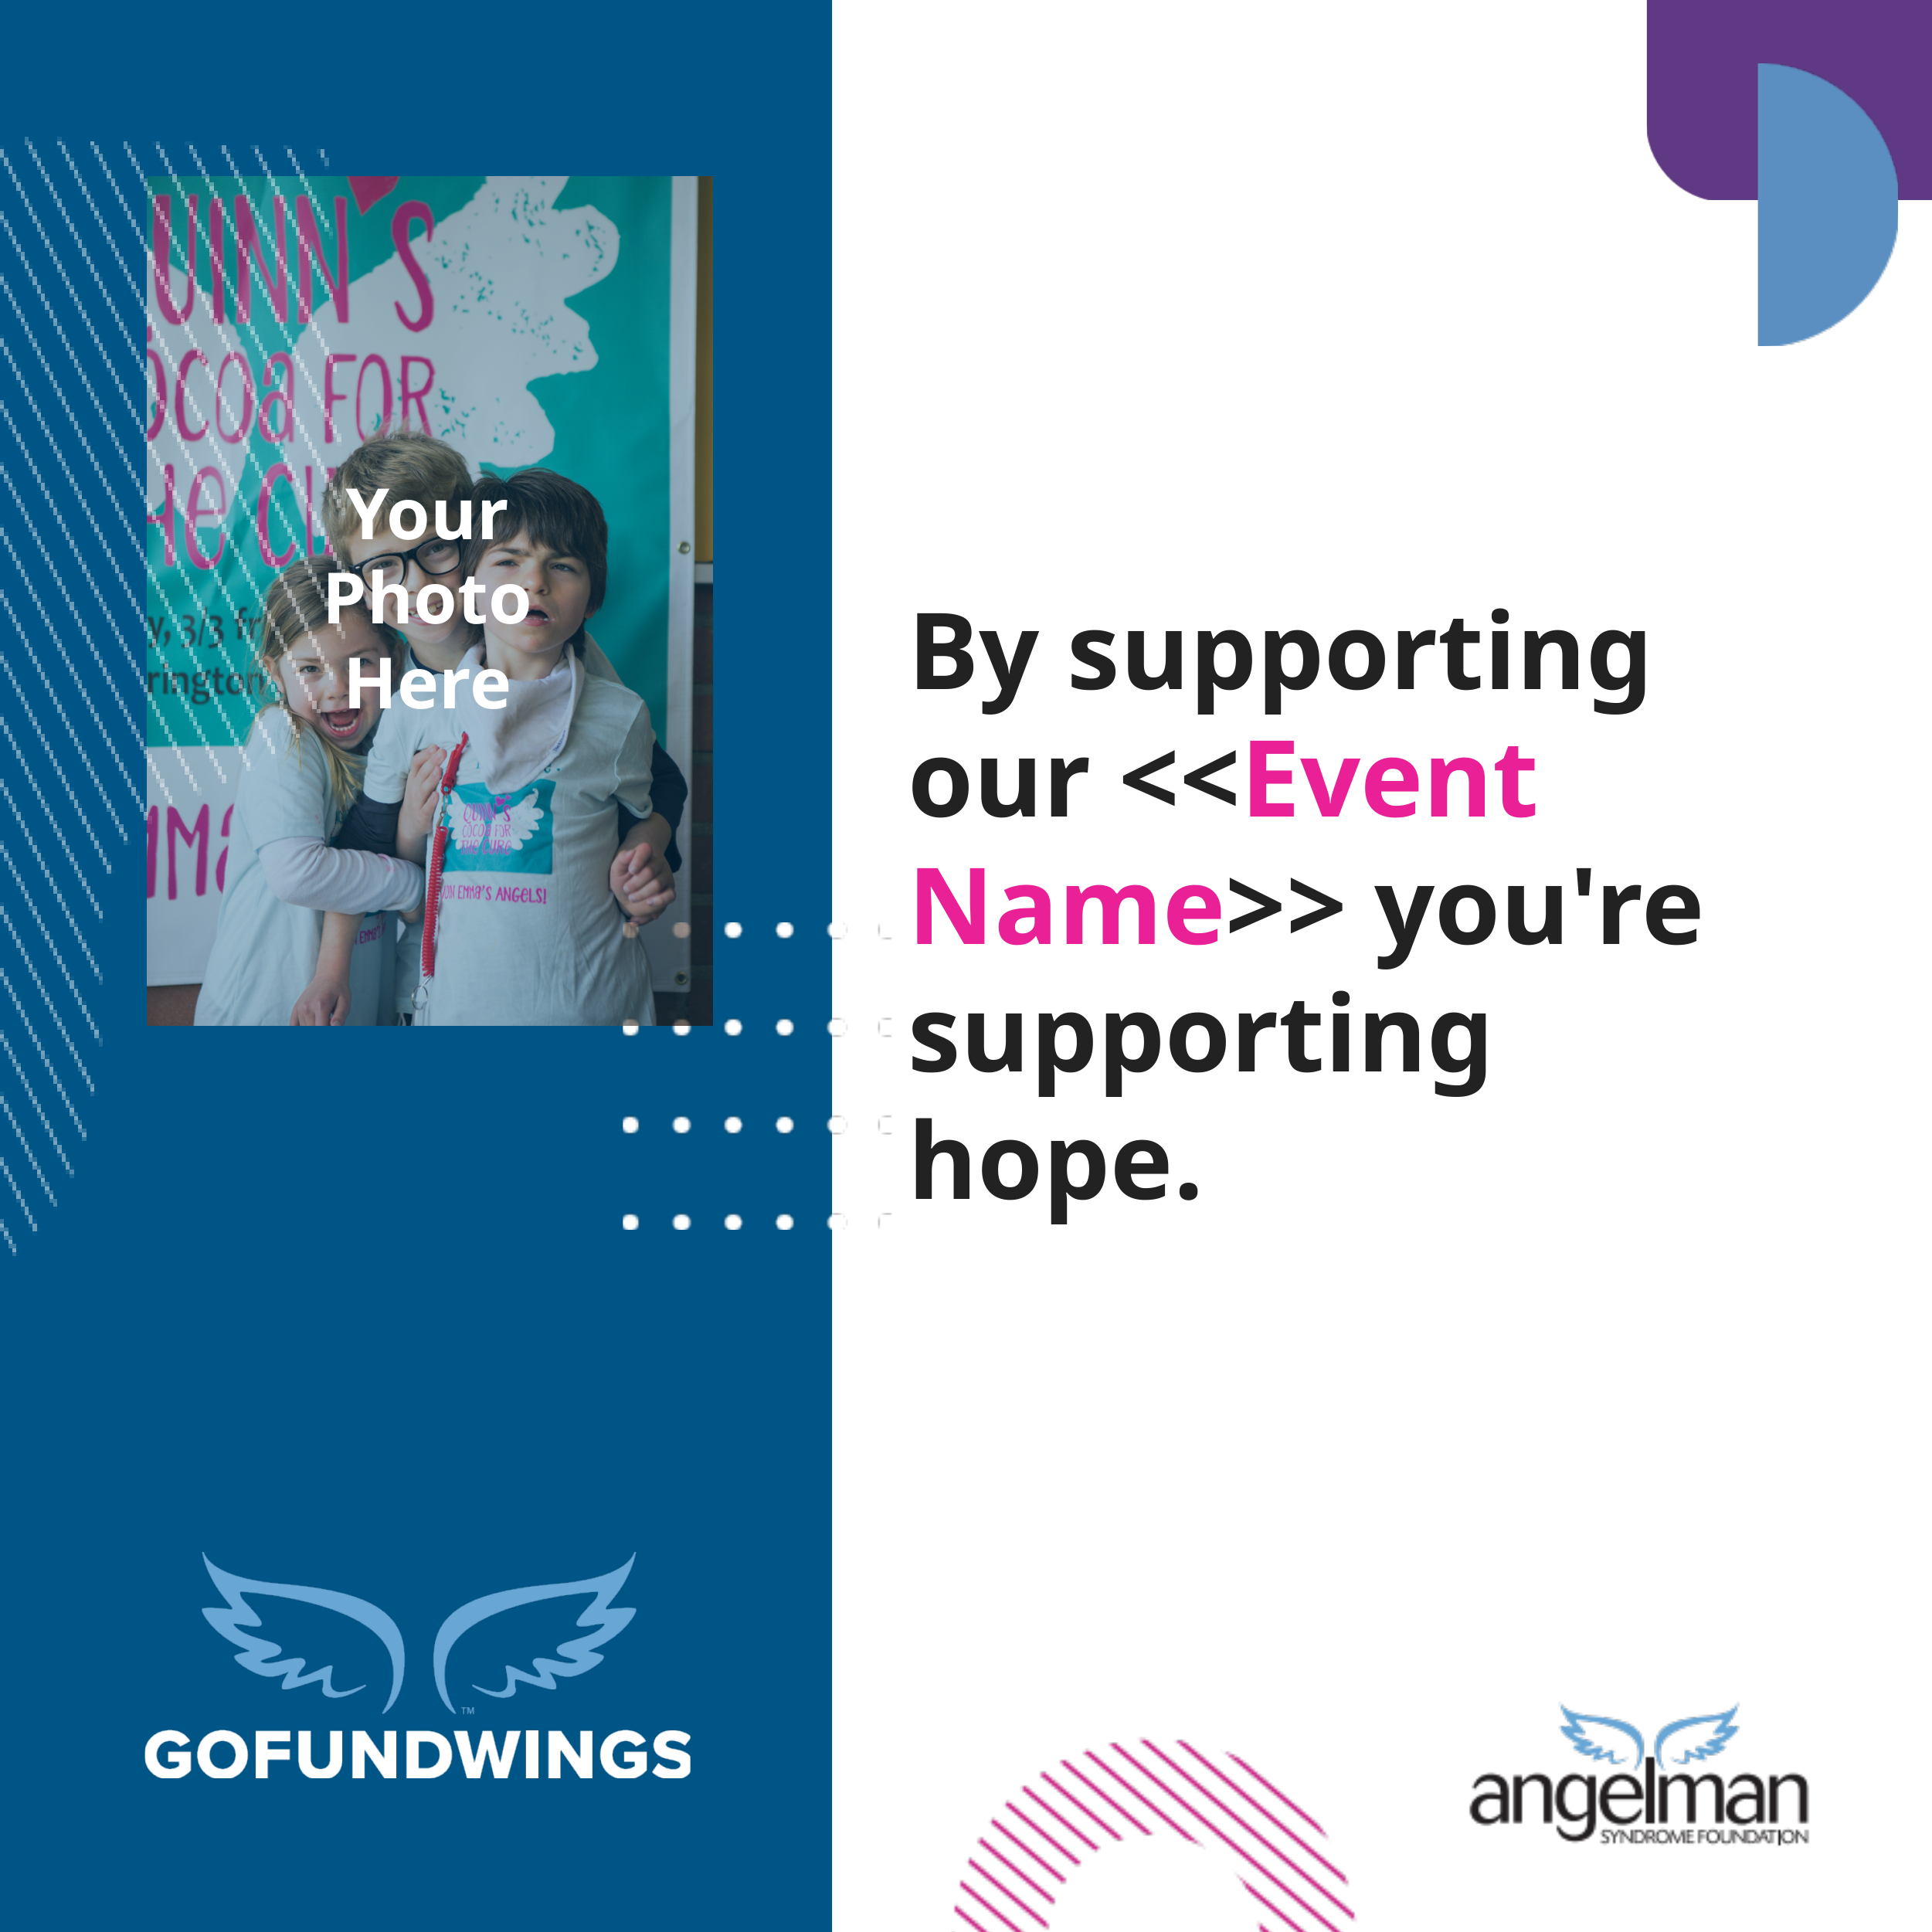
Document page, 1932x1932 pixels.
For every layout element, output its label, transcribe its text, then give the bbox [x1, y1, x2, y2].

picture [0, 0, 1845, 1932]
text_box By supporting our <<Event Name>> you're supporting hope. [1184, 577, 1758, 1227]
picture [1646, 0, 1932, 346]
